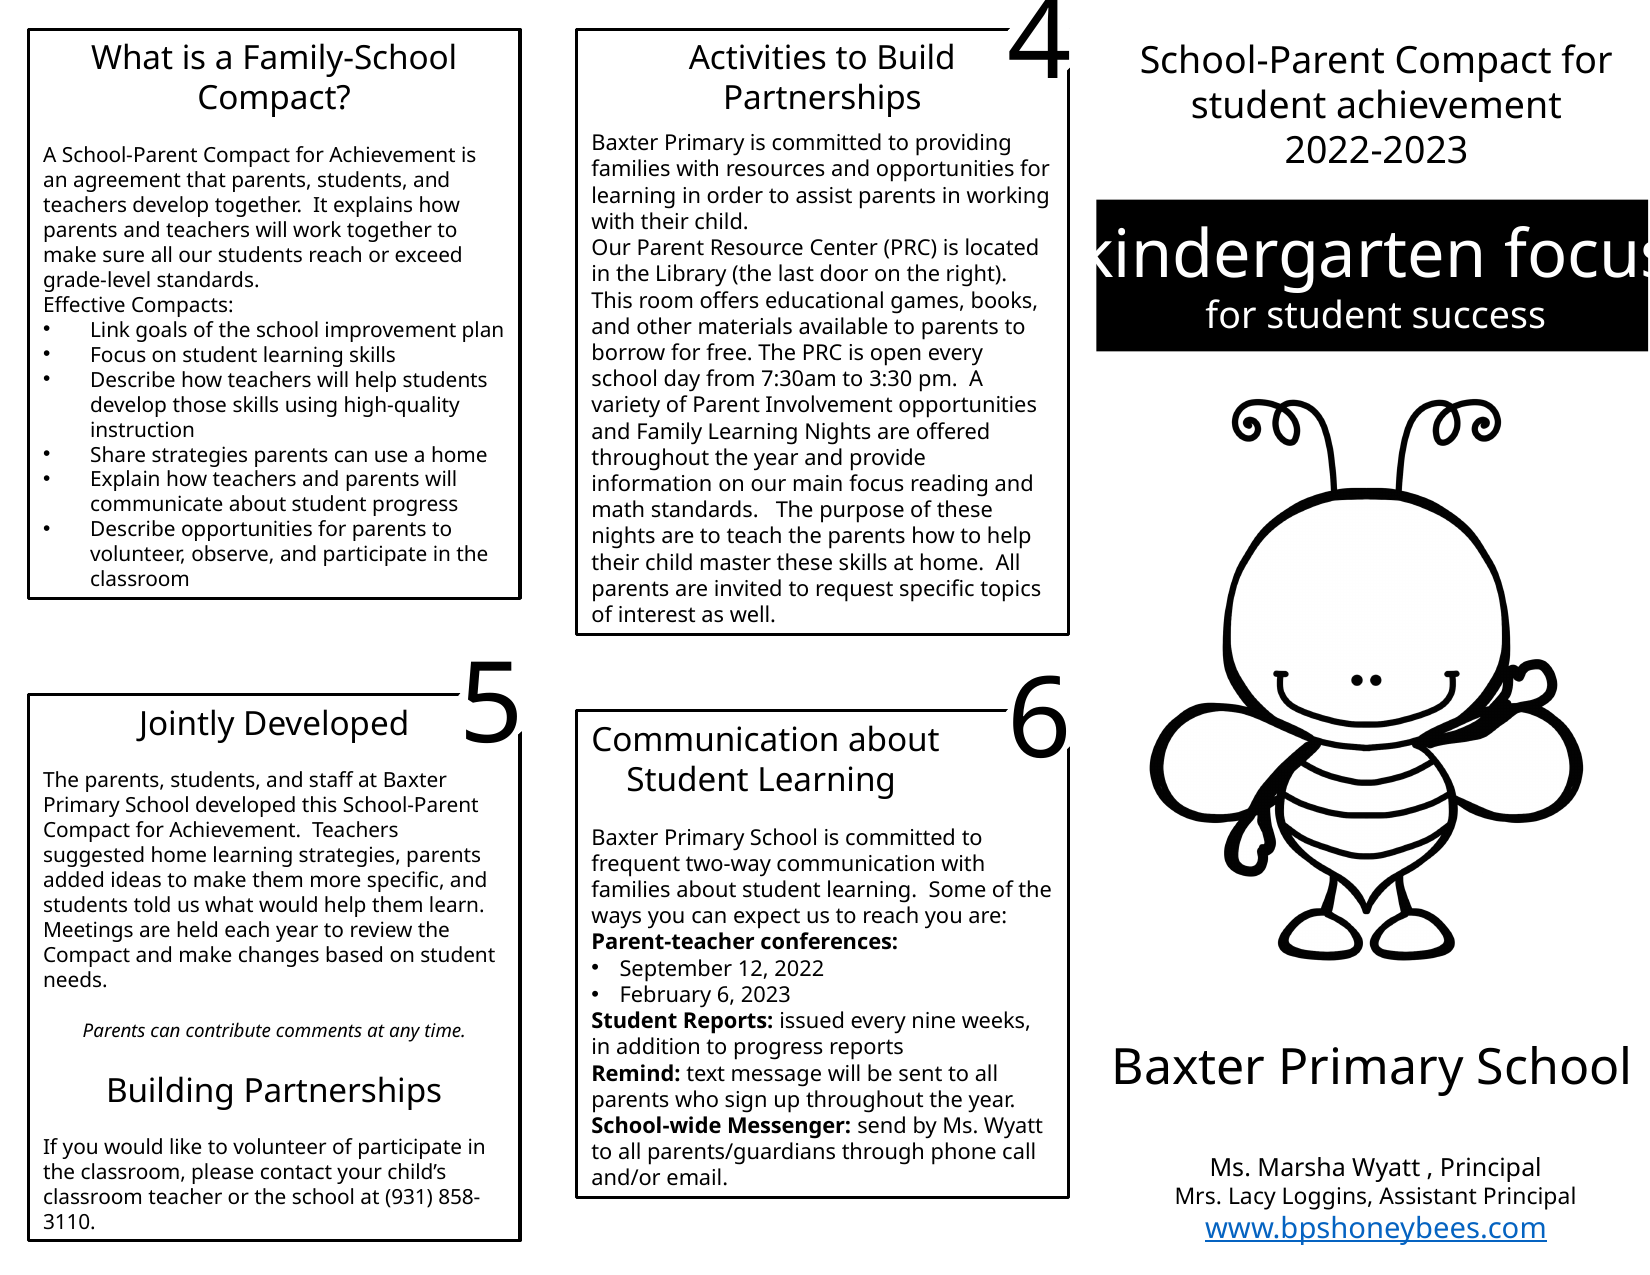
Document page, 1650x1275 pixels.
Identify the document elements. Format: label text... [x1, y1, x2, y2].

text_box [1095, 199, 1649, 203]
text_box kindergarten focus for student success [1063, 203, 1650, 344]
text_box Activities to Build Partnerships Baxter Primary is committed to providing families with resources and opportunities for learning in order to assist parents in working with their child. Our Parent Resource Center (PRC) is located in the Library (the last door on the right). This room offers educational games, books, and other materials available to parents to borrow for free. The PRC is open every school day from 7:30am to 3:30 pm. A variety of Parent Involvement opportunities and Family Learning Nights are offered throughout the year and provide information on our main focus reading and math standards. The purpose of these nights are to teach the parents how to help their child master these skills at home. All parents are invited to request specific topics of interest as well. [576, 29, 1069, 635]
text_box Jointly Developed The parents, students, and staff at Baxter Primary School developed this School-Parent Compact for Achievement. Teachers suggested home learning strategies, parents added ideas to make them more specific, and students told us what would help them learn. Meetings are held each year to review the Compact and make changes based on student needs. Parents can contribute comments at any time. Building Partnerships If you would like to volunteer of participate in the classroom, please contact your child’s classroom teacher or the school at (931) 858-3110. [28, 694, 521, 1241]
text_box What is a Family-School Compact? A School-Parent Compact for Achievement is an agreement that parents, students, and teachers develop together. It explains how parents and teachers will work together to make sure all our students reach or exceed grade-level standards. Effective Compacts: Link goals of the school improvement plan Focus on student learning skills Describe how teachers will help students develop those skills using high-quality instruction Share strategies parents can use a home Explain how teachers and parents will communicate about student progress Describe opportunities for parents to volunteer, observe, and participate in the classroom [28, 29, 521, 599]
text_box [1095, 344, 1649, 352]
picture [1146, 395, 1589, 968]
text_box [983, 0, 1097, 111]
text_box Communication about Student Learning Baxter Primary School is committed to frequent two-way communication with families about student learning. Some of the ways you can expect us to reach you are: Parent-teacher conferences: September 12, 2022 February 6, 2023 Student Reports: issued every nine weeks, in addition to progress reports Remind: text message will be sent to all parents who sign up throughout the year. School-wide Messenger: send by Ms. Wyatt to all parents/guardians through phone call and/or email. [576, 710, 1069, 1198]
text_box Baxter Primary School [1097, 1027, 1648, 1103]
text_box School-Parent Compact for student achievement 2022-2023 [1125, 29, 1628, 179]
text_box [434, 622, 549, 774]
text_box Ms. Marsha Wyatt , Principal Mrs. Lacy Loggins, Assistant Principal www.bpshoneybees.com [1106, 1144, 1645, 1275]
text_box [982, 637, 1097, 789]
